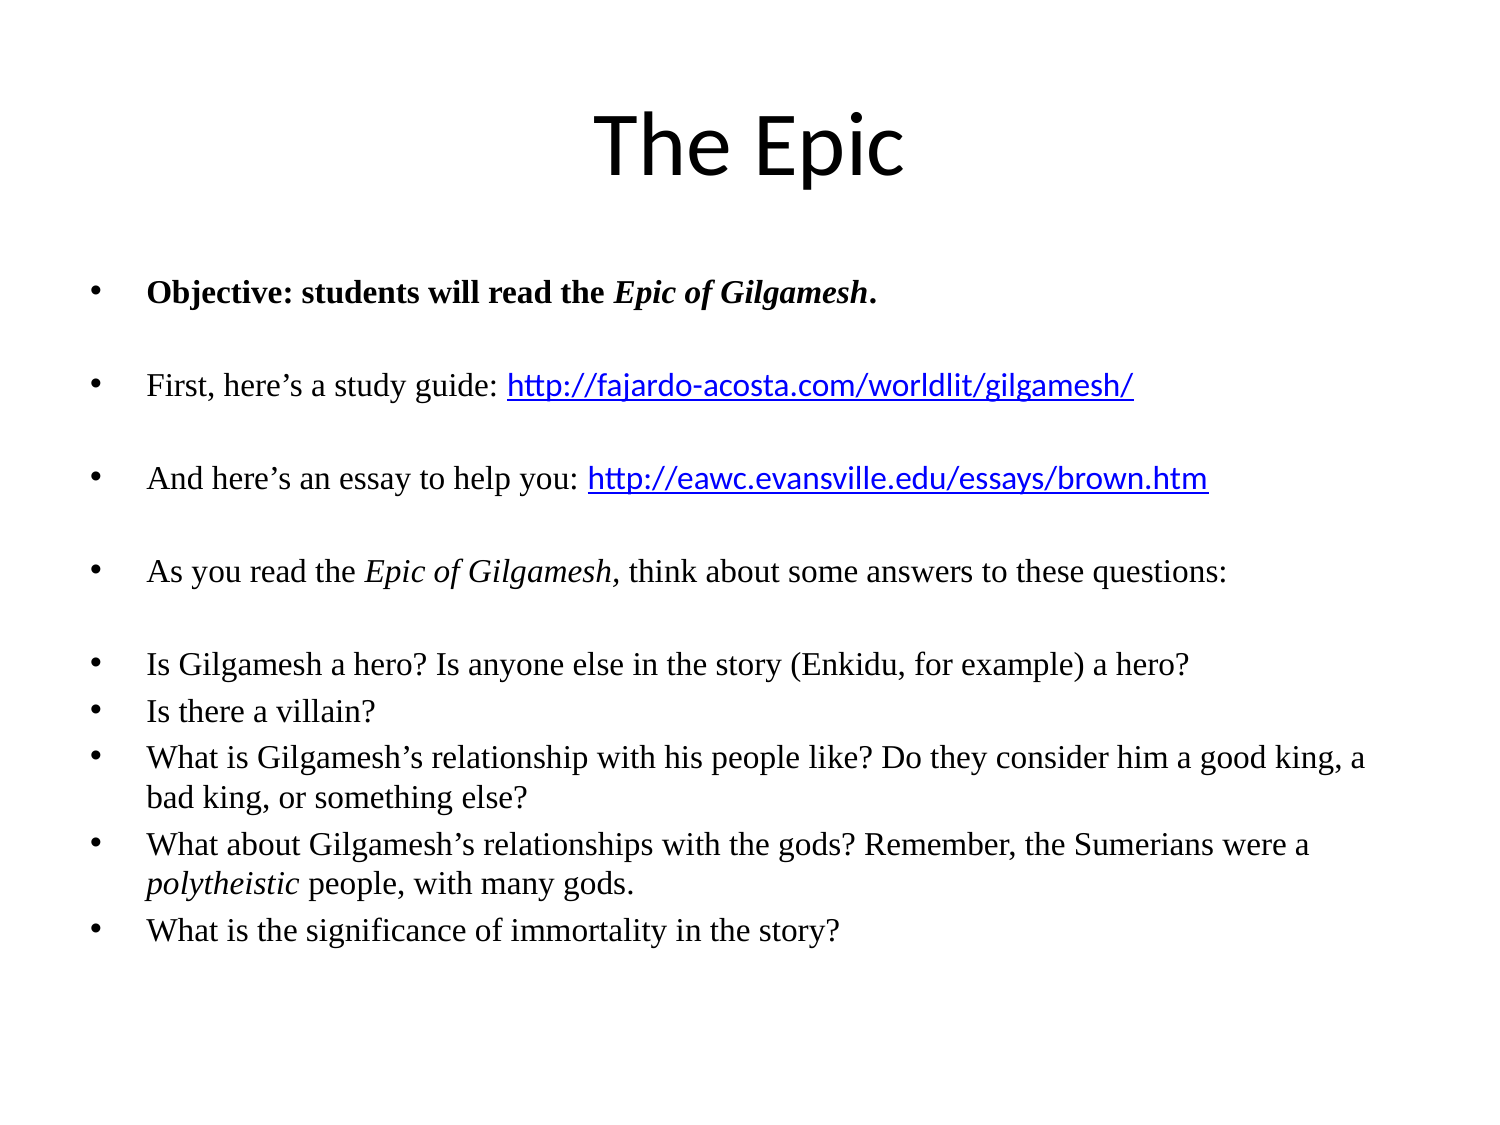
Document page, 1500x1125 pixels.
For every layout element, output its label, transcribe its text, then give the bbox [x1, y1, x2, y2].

title The Epic [75, 45, 1425, 233]
list Objective: students will read the Epic of Gilgamesh. First, here’s a study guide: http://fajardo-acosta.com/worldlit/gilgamesh/ And here’s an essay to help you: http://eawc.evansville.edu/essays/brown.htm As you read the Epic of Gilgamesh, think about some answers to these questions: Is Gilgamesh a hero? Is anyone else in the story (Enkidu, for example) a hero? Is there a villain? What is Gilgamesh’s relationship with his people like? Do they consider him a good king, a bad king, or something else? What about Gilgamesh’s relationships with the gods? Remember, the Sumerians were a polytheistic people, with many gods. What is the significance of immortality in the story? [75, 262, 1425, 1005]
